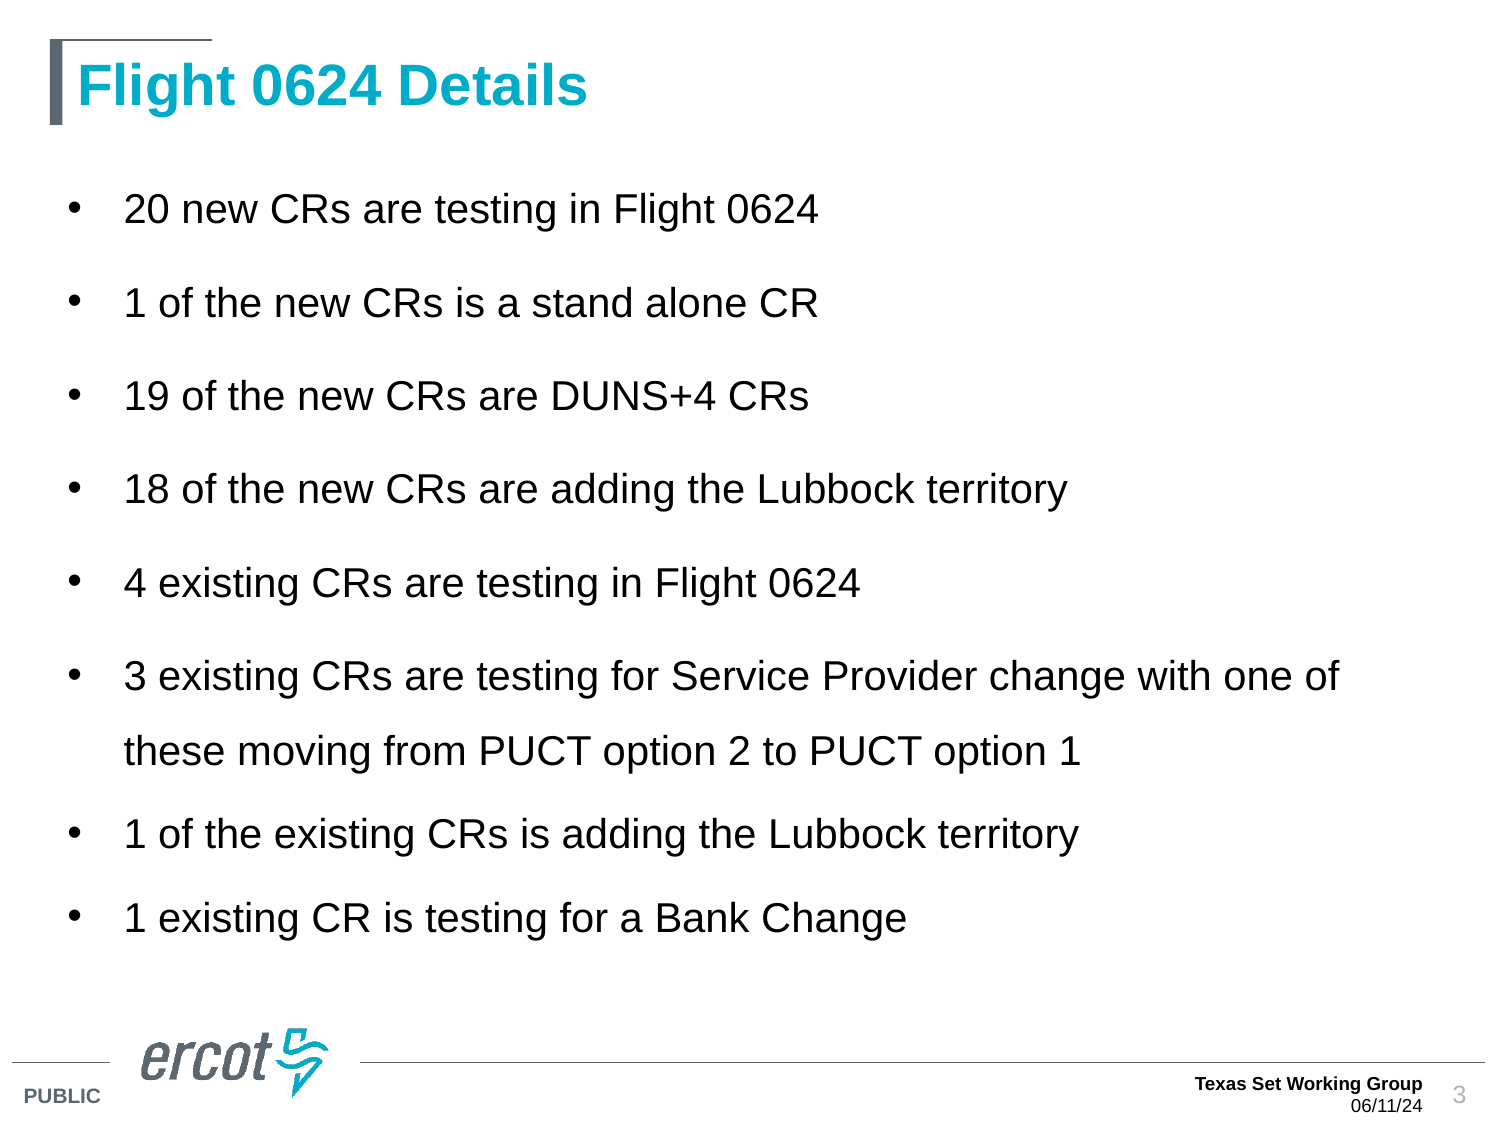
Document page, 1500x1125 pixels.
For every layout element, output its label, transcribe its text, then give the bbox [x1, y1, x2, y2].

list 20 new CRs are testing in Flight 0624 1 of the new CRs is a stand alone CR 19 of the new CRs are DUNS+4 CRs 18 of the new CRs are adding the Lubbock territory 4 existing CRs are testing in Flight 0624 3 existing CRs are testing for Service Provider change with one of these moving from PUCT option 2 to PUCT option 1 1 of the existing CRs is adding the Lubbock territory 1 existing CR is testing for a Bank Change [52, 149, 1453, 1027]
title Flight 0624 Details [62, 39, 1450, 149]
text_box Texas Set Working Group 06/11/24 [1162, 1064, 1438, 1125]
slide_number 3 [1438, 1076, 1475, 1112]
picture [137, 1027, 332, 1100]
